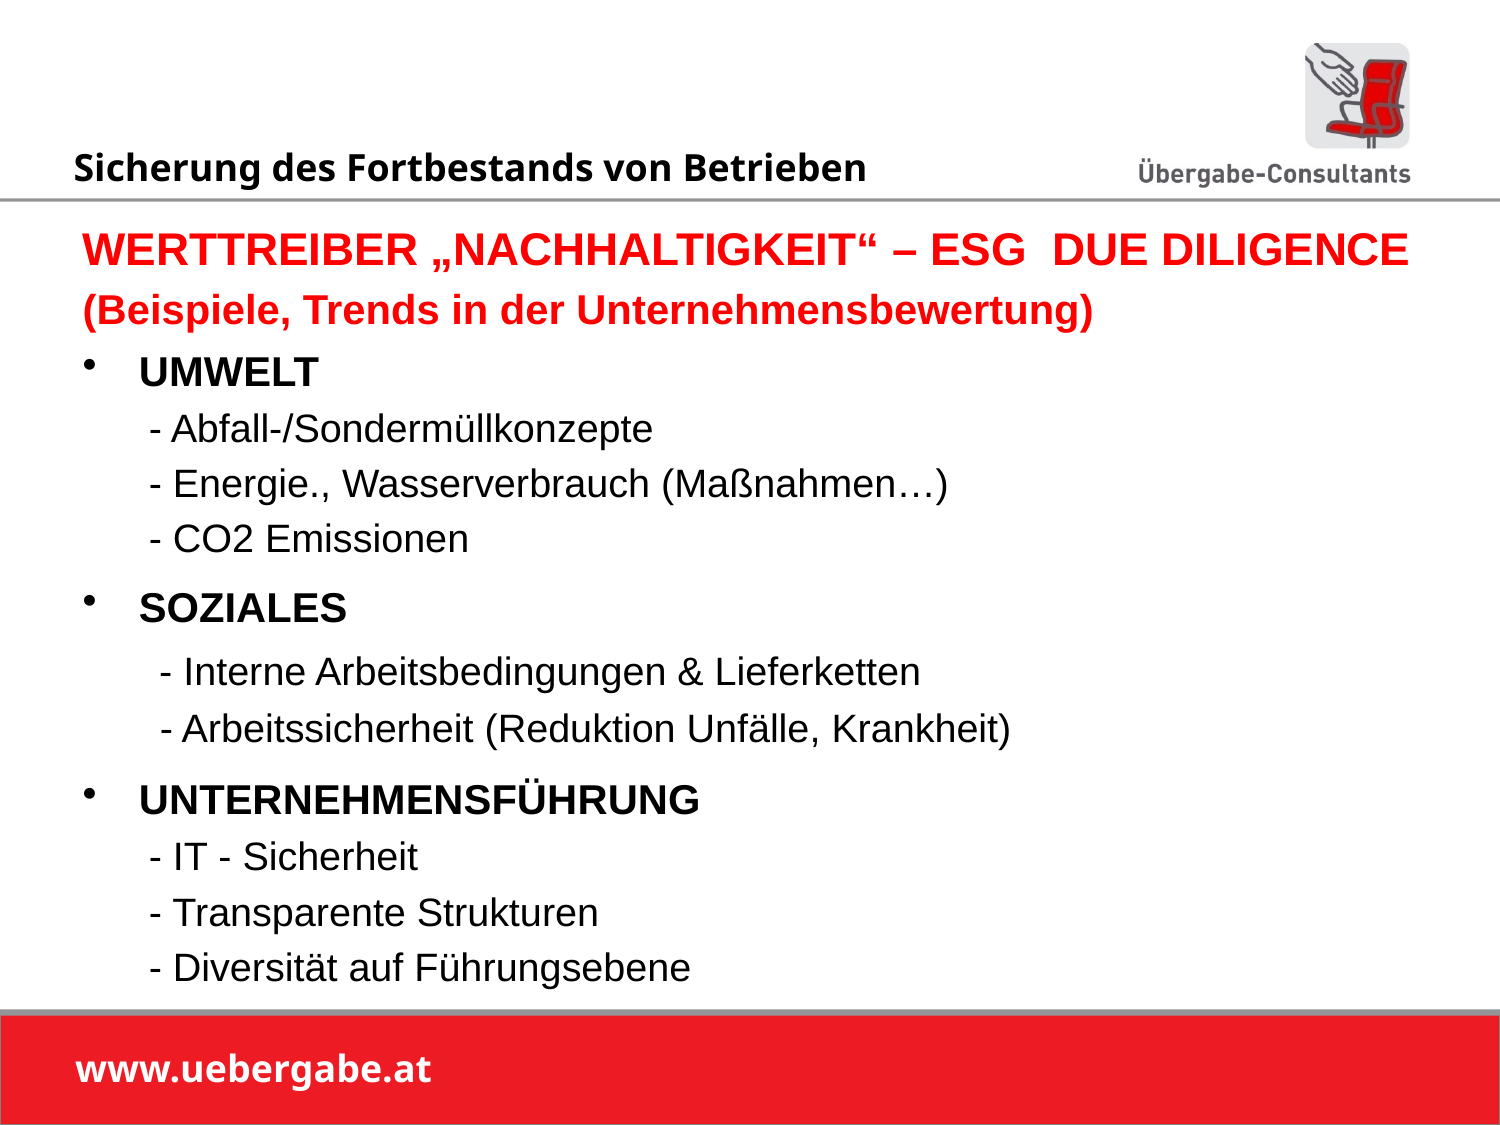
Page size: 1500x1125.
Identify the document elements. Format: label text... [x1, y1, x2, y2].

picture [1137, 43, 1411, 188]
list WERTTREIBER „NACHHALTIGKEIT“ – ESG DUE DILIGENCE (Beispiele, Trends in der Unternehmensbewertung) UMWELT - Abfall-/Sondermüllkonzepte - Energie., Wasserverbrauch (Maßnahmen…) - CO2 Emissionen SOZIALES - Interne Arbeitsbedingungen & Lieferketten - Arbeitssicherheit (Reduktion Unfälle, Krankheit) UNTERNEHMENSFÜHRUNG - IT - Sicherheit - Transparente Strukturen - Diversität auf Führungsebene [67, 212, 1433, 1036]
